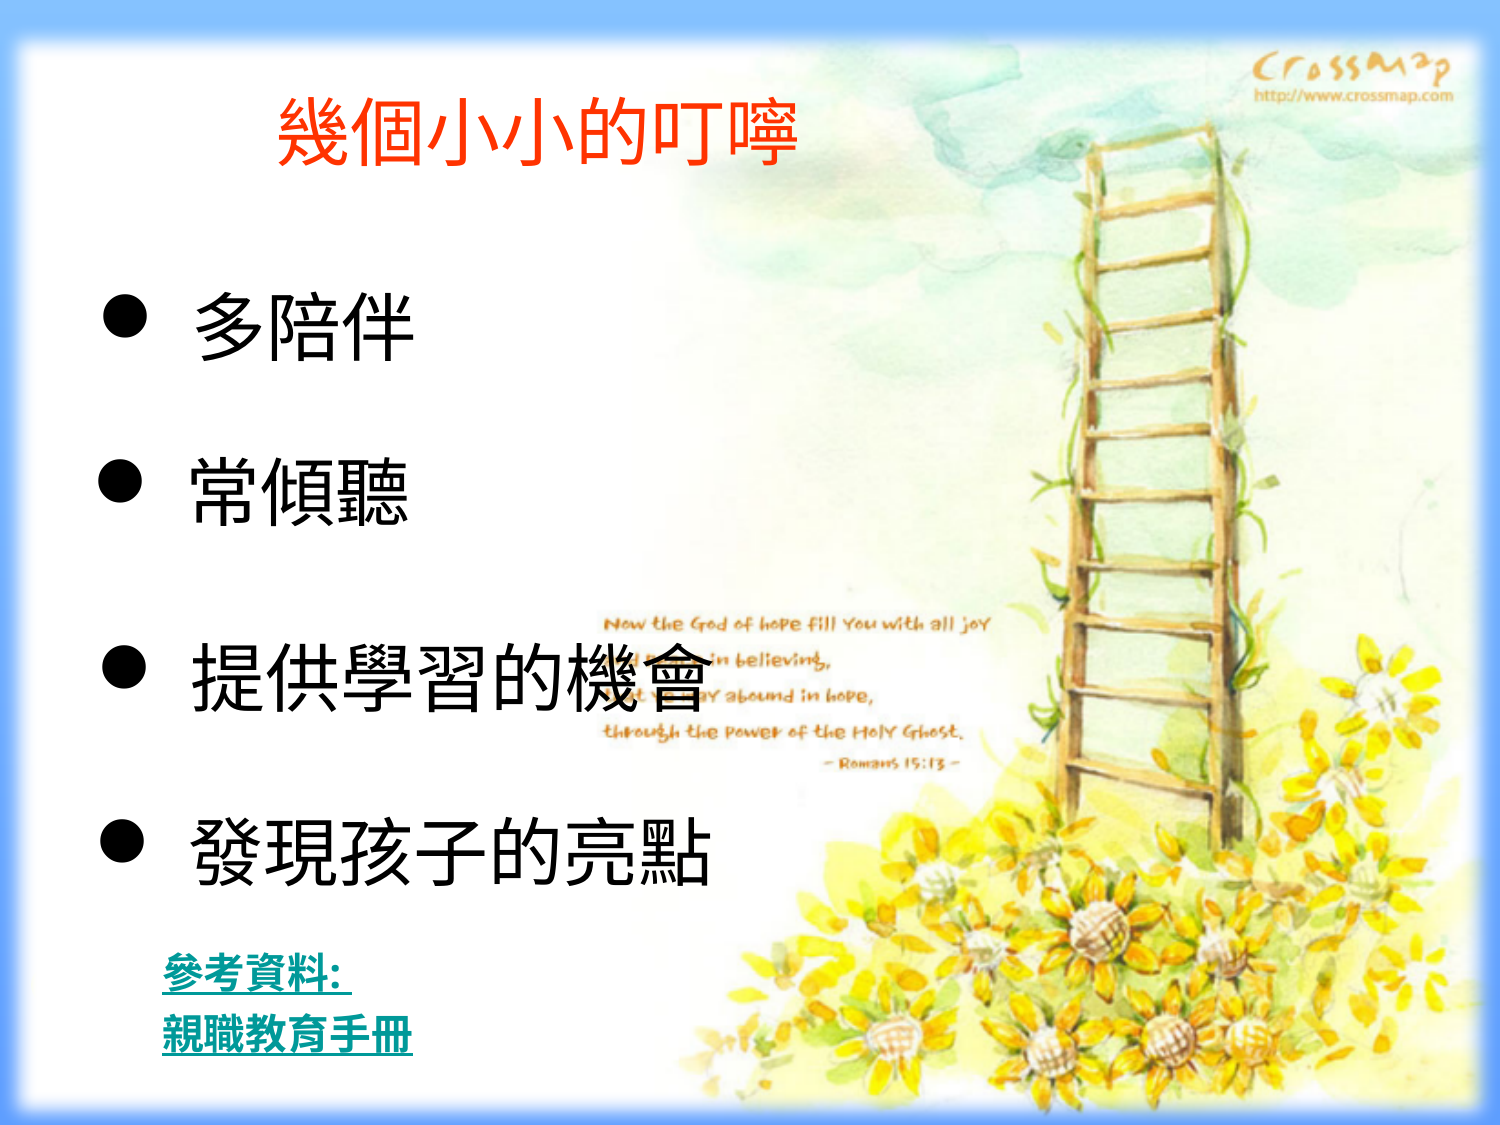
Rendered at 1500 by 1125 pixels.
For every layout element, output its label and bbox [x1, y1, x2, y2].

list [0, 23, 1500, 1125]
text_box [77, 272, 1011, 941]
